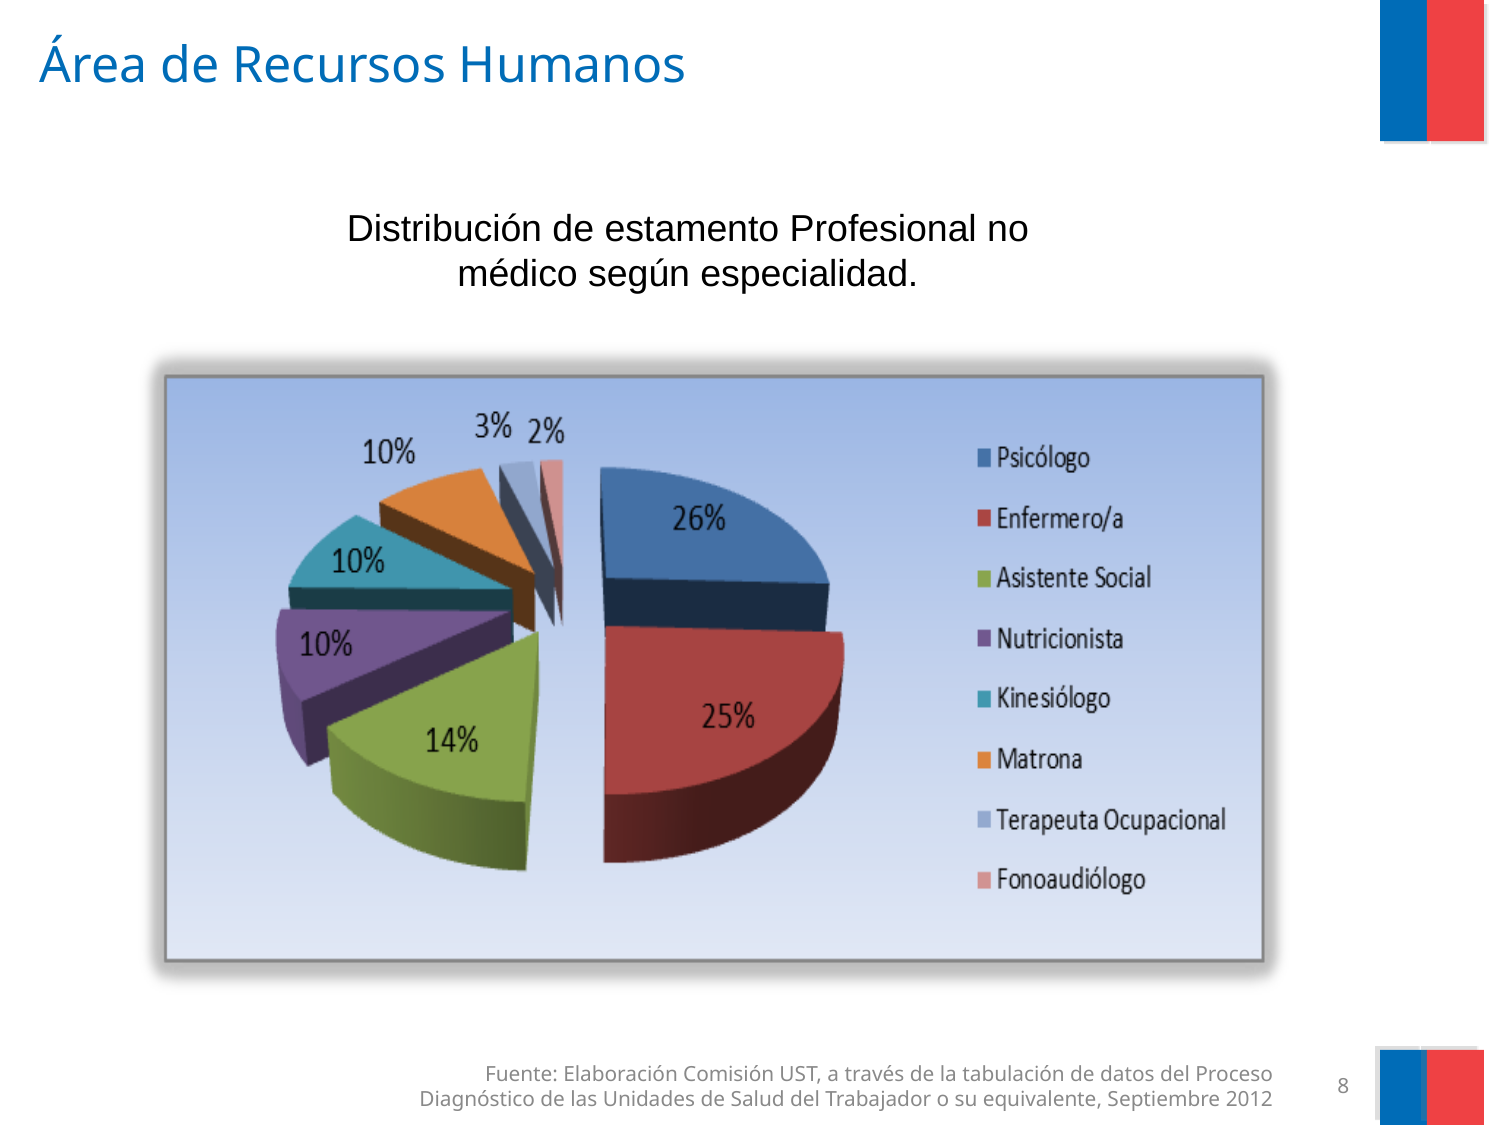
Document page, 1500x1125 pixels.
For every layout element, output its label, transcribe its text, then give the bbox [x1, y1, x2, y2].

slide_number 8 [1294, 1070, 1365, 1103]
title Área de Recursos Humanos [24, 24, 1365, 213]
picture [135, 337, 1294, 1000]
text_box Fuente: Elaboración Comisión UST, a través de la tabulación de datos del Proceso Diagnóstico de las Unidades de Salud del Trabajador o su equivalente, Septiembre 2012 [253, 1063, 1294, 1108]
text_box Distribución de estamento Profesional no médico según especialidad. [312, 196, 1063, 301]
